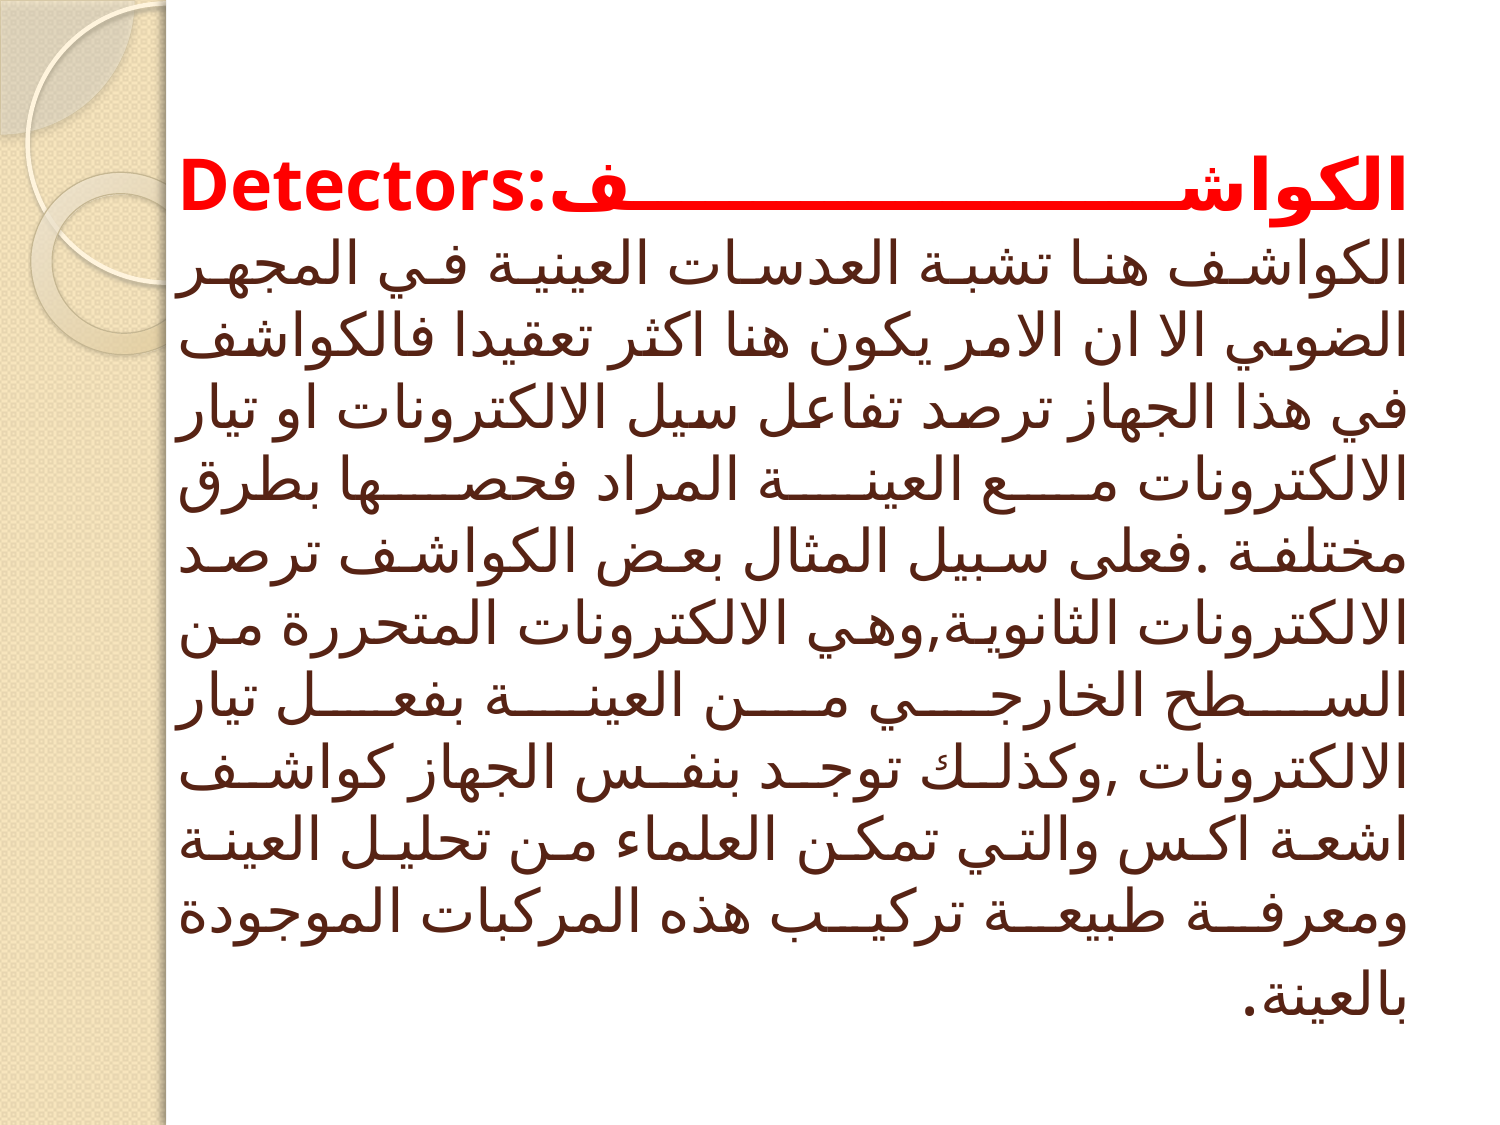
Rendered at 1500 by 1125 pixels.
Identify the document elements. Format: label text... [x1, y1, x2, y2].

title الكواشف:Detectors الكواشف هنا تشبة العدسات العينية في المجهر الضوىي الا ان الامر يكون هنا اكثر تعقيدا فالكواشف في هذا الجهاز ترصد تفاعل سيل الالكترونات او تيار الالكترونات مع العينة المراد فحصها بطرق مختلفة .فعلى سبيل المثال بعض الكواشف ترصد الالكترونات الثانوية,وهي الالكترونات المتحررة من السطح الخارجي من العينة بفعل تيار الالكترونات ,وكذلك توجد بنفس الجهاز كواشف اشعة اكس والتي تمكن العلماء من تحليل العينة ومعرفة طبيعة تركيب هذه المركبات الموجودة بالعينة. [162, 45, 1425, 1038]
